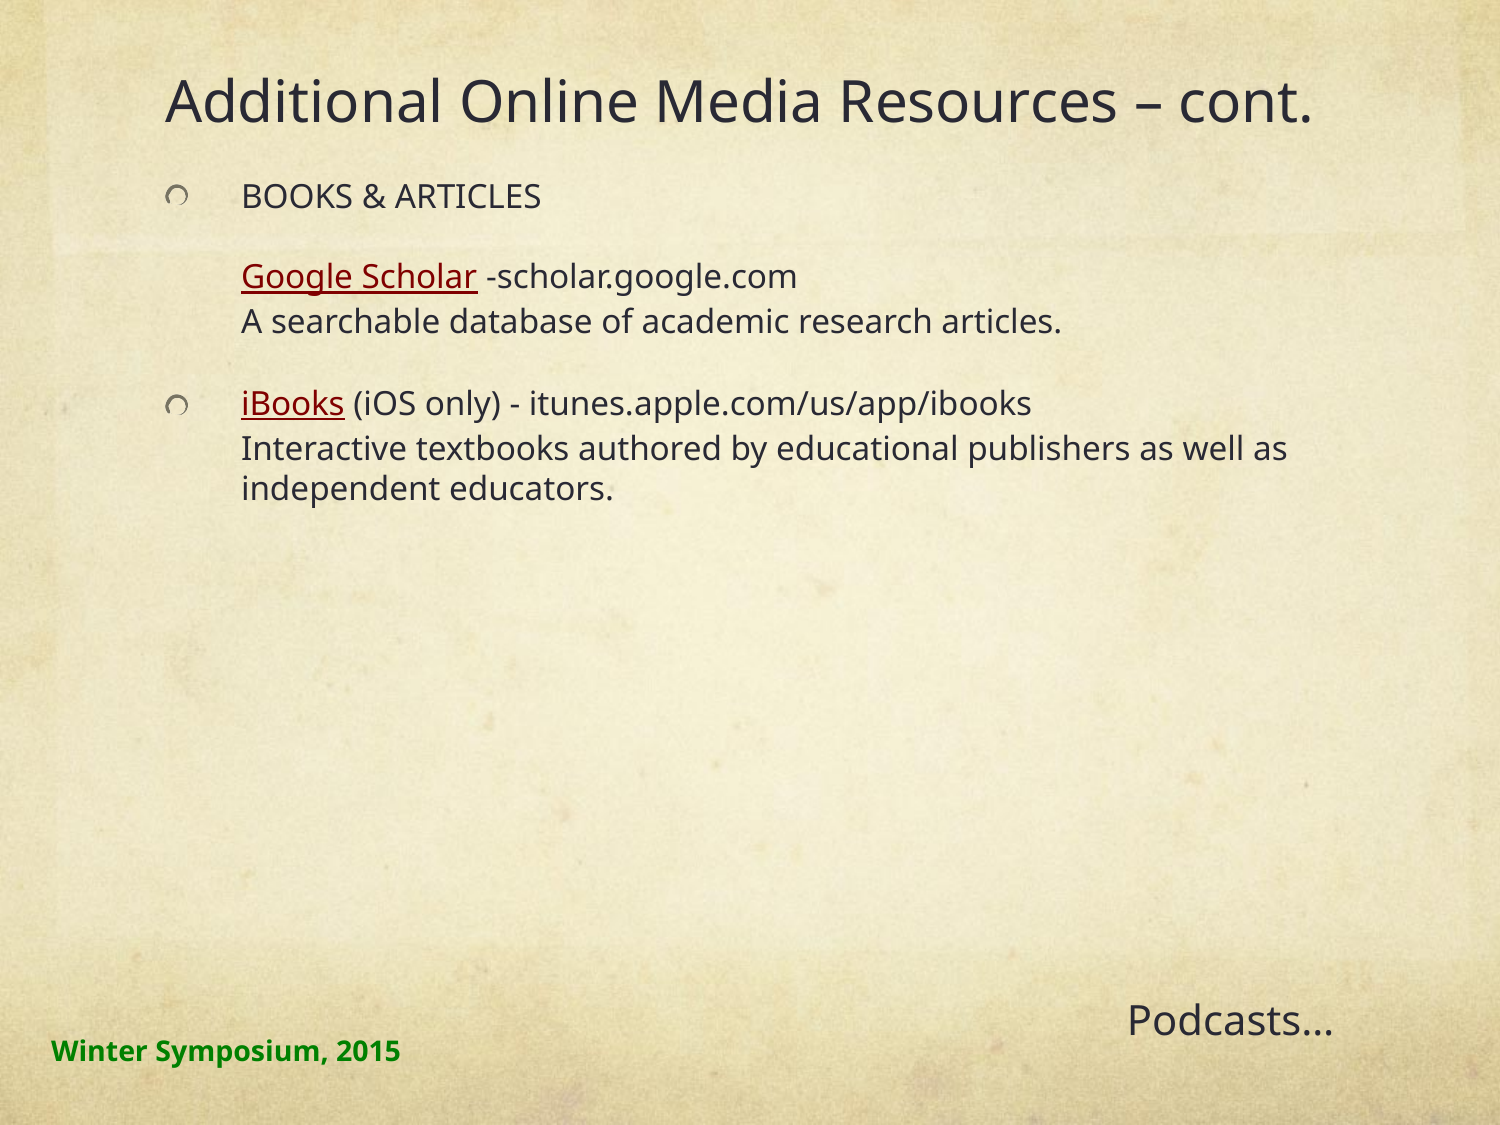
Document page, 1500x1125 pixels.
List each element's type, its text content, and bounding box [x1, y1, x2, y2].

list BOOKS & ARTICLES Google Scholar -scholar.google.com A searchable database of academic research articles. iBooks (iOS only) - itunes.apple.com/us/app/ibooks Interactive textbooks authored by educational publishers as well as independent educators. [150, 167, 1350, 834]
text_box Winter Symposium, 2015 [36, 1025, 475, 1100]
title Additional Online Media Resources – cont. [150, 27, 1350, 167]
picture [0, 0, 1500, 1125]
text_box Podcasts… [149, 947, 1350, 1090]
